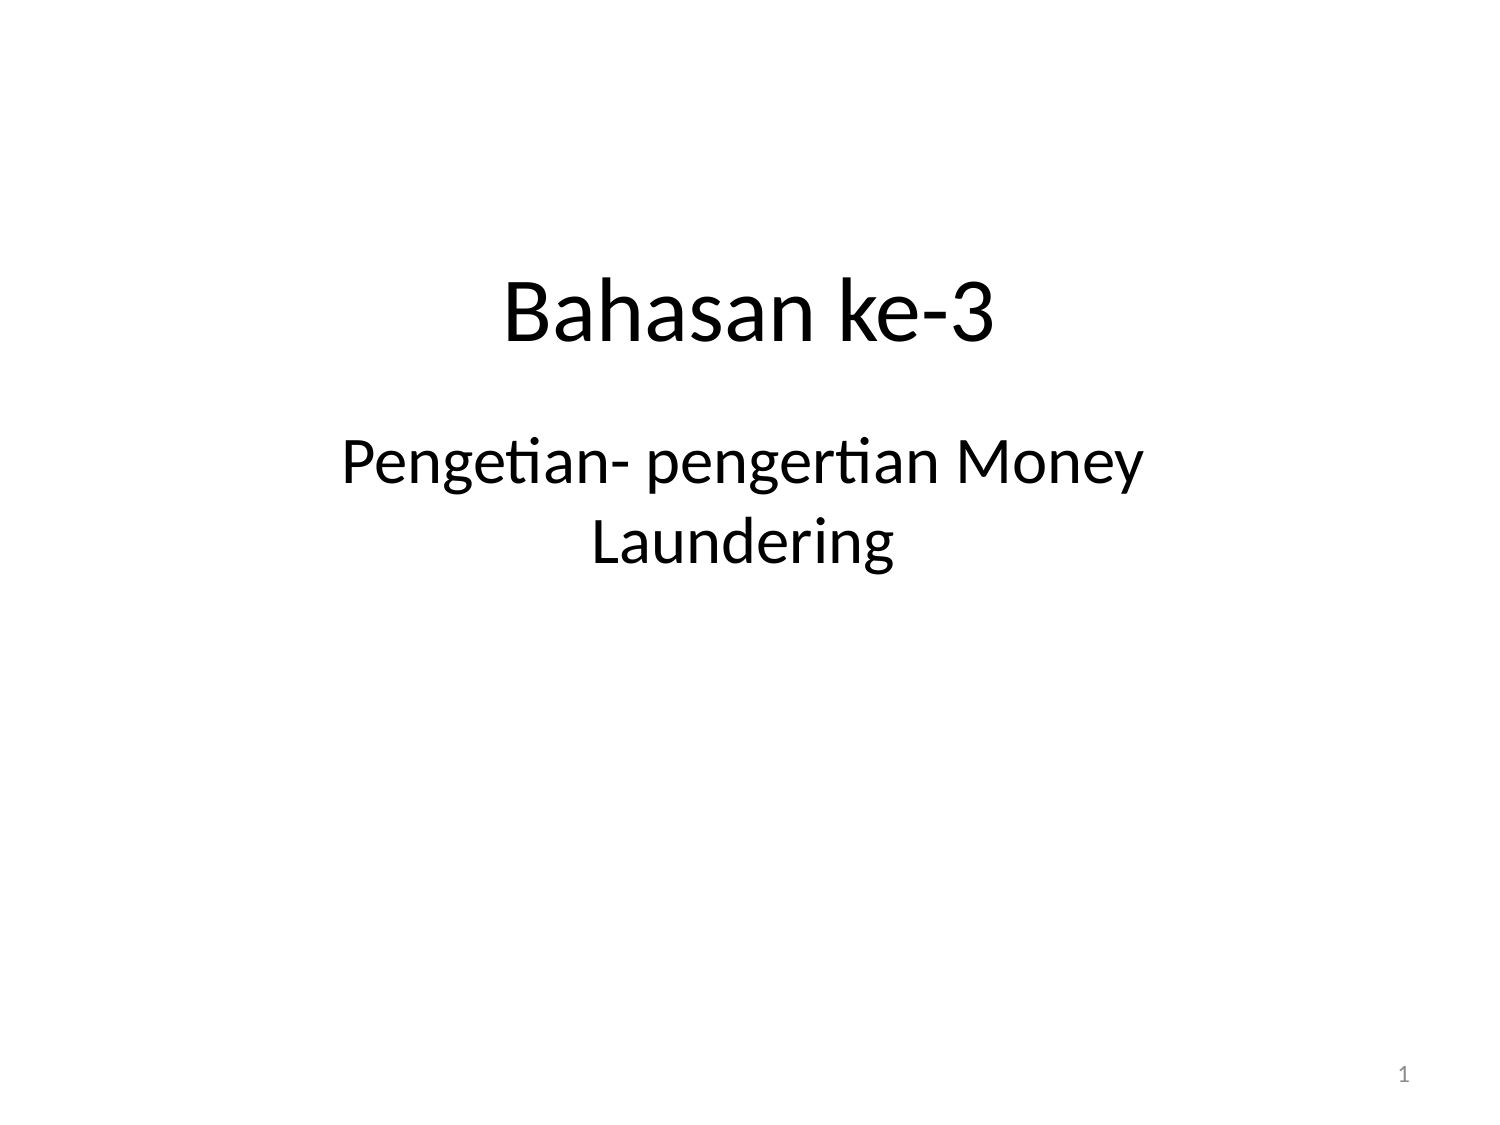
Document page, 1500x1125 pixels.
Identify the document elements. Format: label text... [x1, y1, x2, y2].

title Bahasan ke-3 [112, 184, 1388, 426]
subtitle Pengetian- pengertian Money Laundering [218, 408, 1269, 697]
slide_number 1 [1074, 1042, 1425, 1103]
